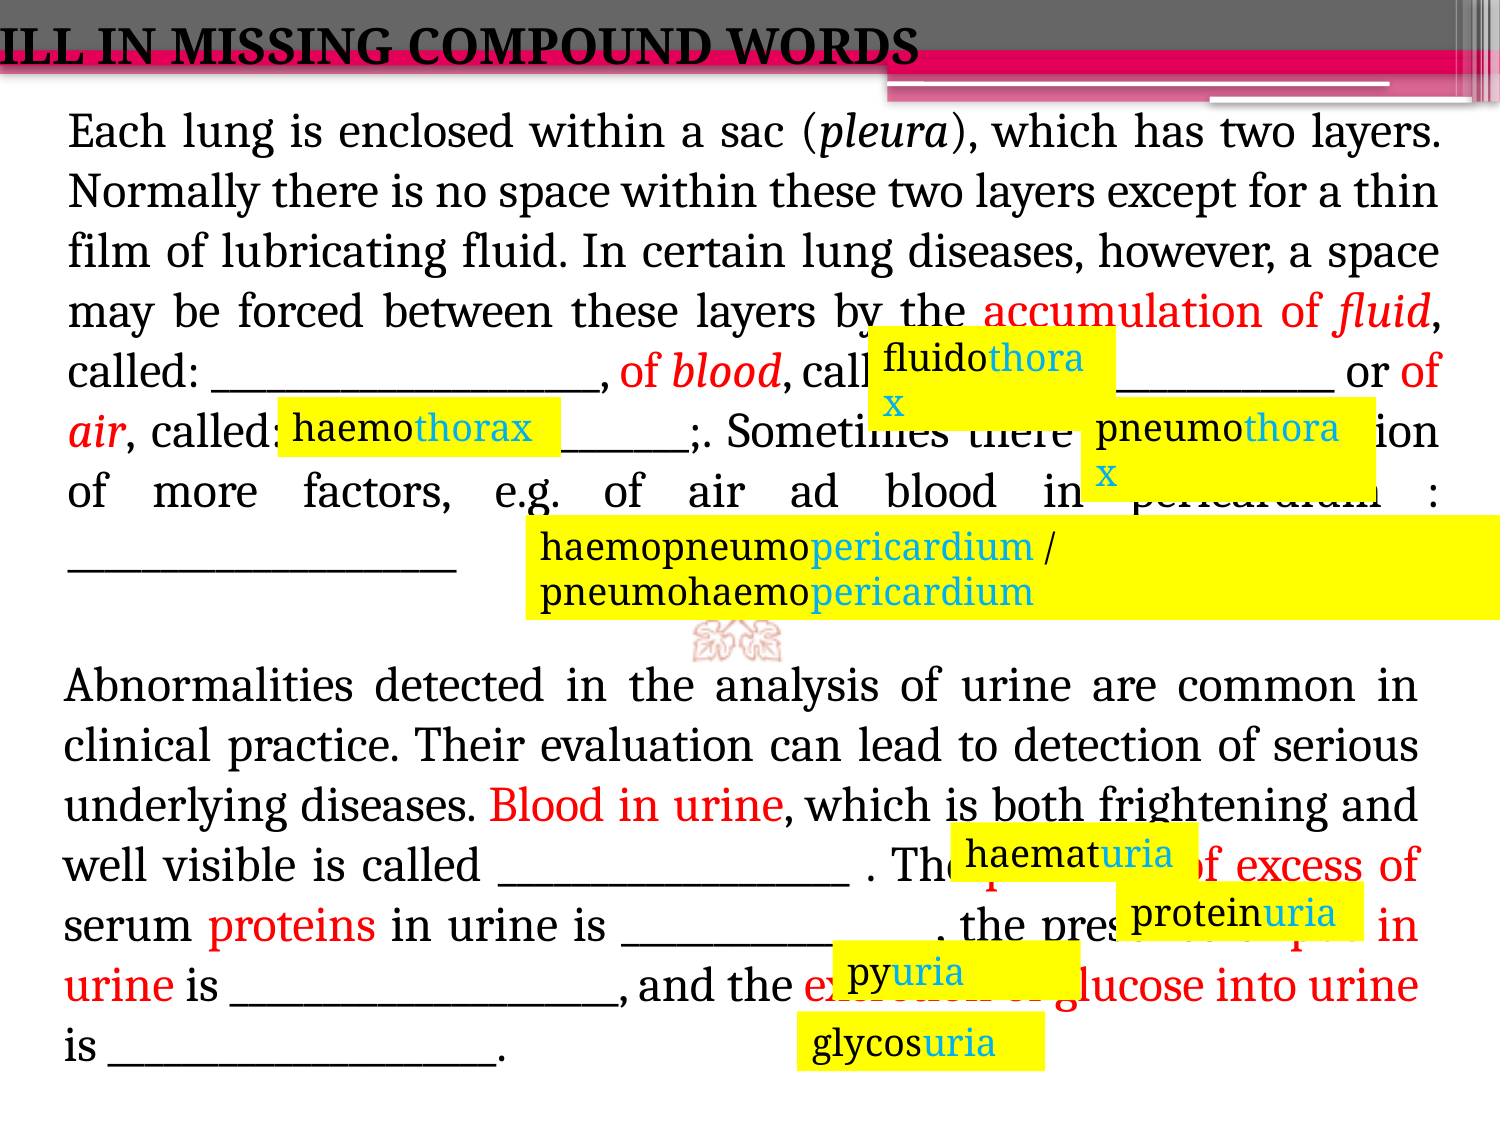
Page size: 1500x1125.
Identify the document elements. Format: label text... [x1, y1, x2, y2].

text_box haemopneumopericardium / pneumohaemopericardium [525, 515, 1500, 620]
text_box fluidothorax [868, 326, 1117, 431]
text_box haematuria [950, 822, 1199, 882]
text_box Each lung is enclosed within a sac (pleura), which has two layers. Normally there is no space within these two layers except for a thin film of lubricating fluid. In certain lung diseases, however, a space may be forced between these layers by the accumulation of fluid, called: _____________________, of blood, called: _____________________ or of air, called: _____________________;. Sometimes there is a combination of more factors, e.g. of air ad blood in pericardium : _____________________ [53, 89, 1455, 585]
text_box FILL IN MISSING COMPOUND WORDS [0, 7, 936, 83]
picture [678, 562, 801, 678]
text_box pyuria [832, 940, 1081, 1001]
text_box Abnormalities detected in the analysis of urine are common in clinical practice. Their evaluation can lead to detection of serious underlying diseases. Blood in urine, which is both frightening and well visible is called ___________________ . The presence of excess of serum proteins in urine is _________________, the presence of pus in urine is _____________________, and the excretion of glucose into urine is _____________________. [48, 643, 1434, 1079]
text_box haemothorax [277, 397, 561, 457]
text_box pneumothorax [1080, 397, 1377, 502]
text_box proteinuria [1116, 881, 1365, 942]
text_box glycosuria [797, 1011, 1046, 1072]
